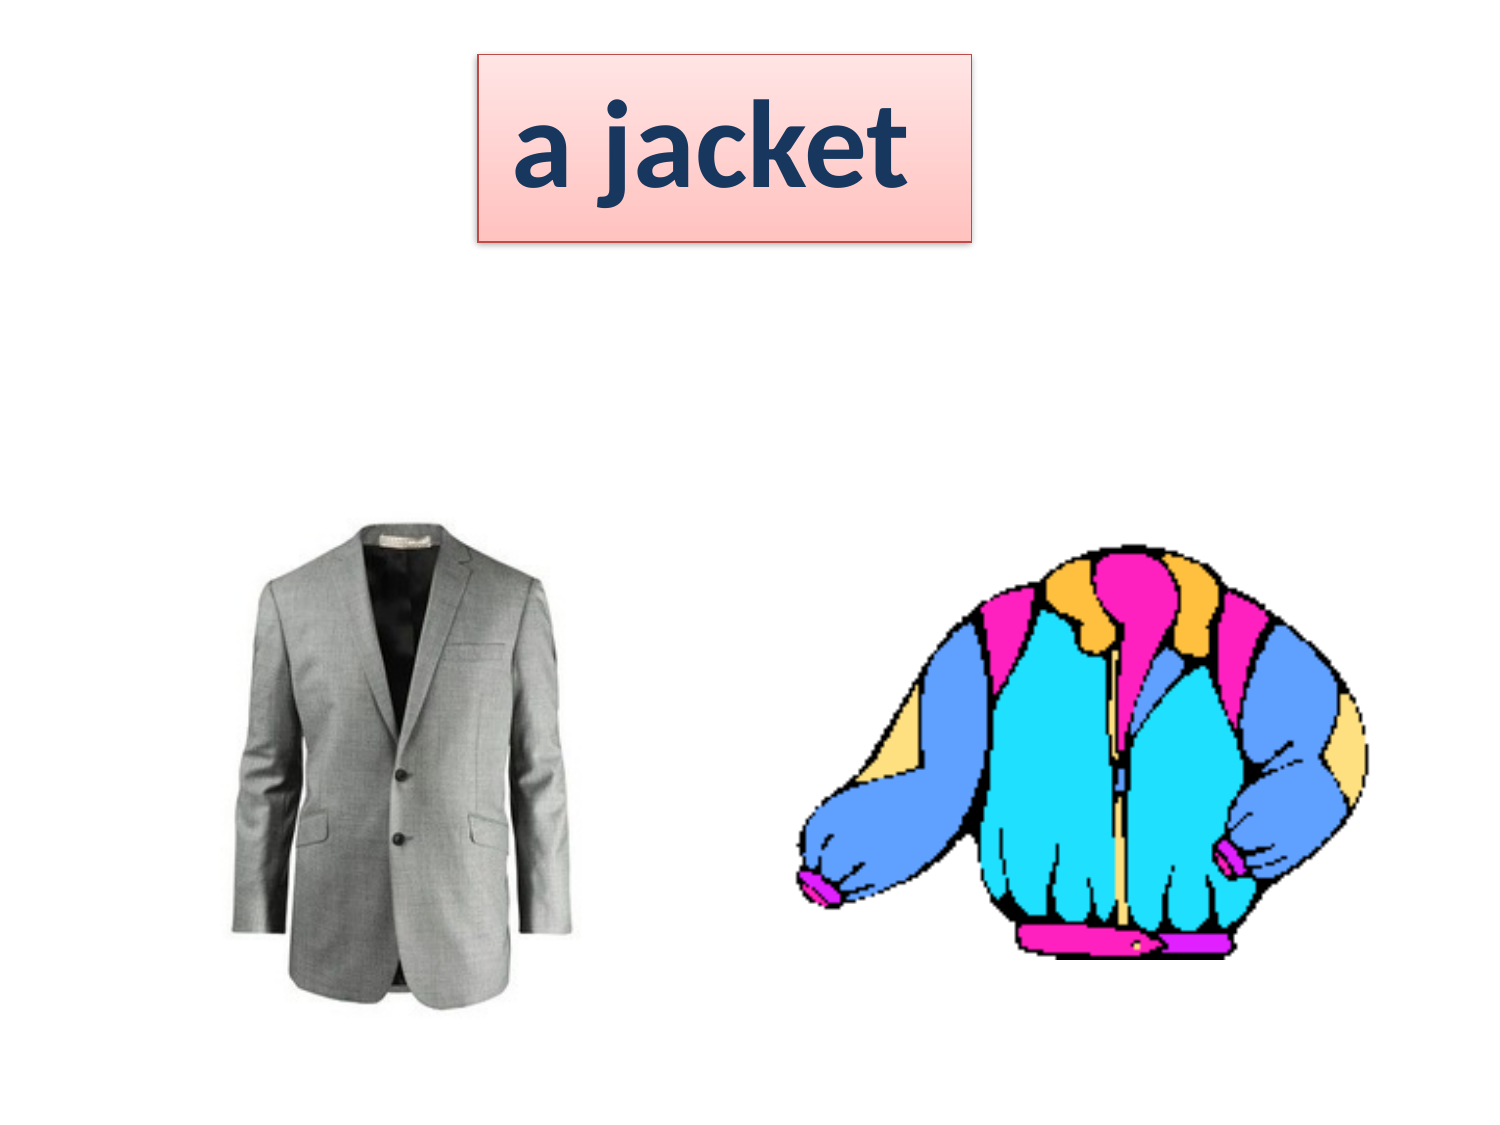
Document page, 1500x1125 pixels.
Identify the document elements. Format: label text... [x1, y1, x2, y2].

text_box a jacket [477, 54, 972, 243]
picture [785, 526, 1385, 960]
picture [206, 503, 597, 1024]
